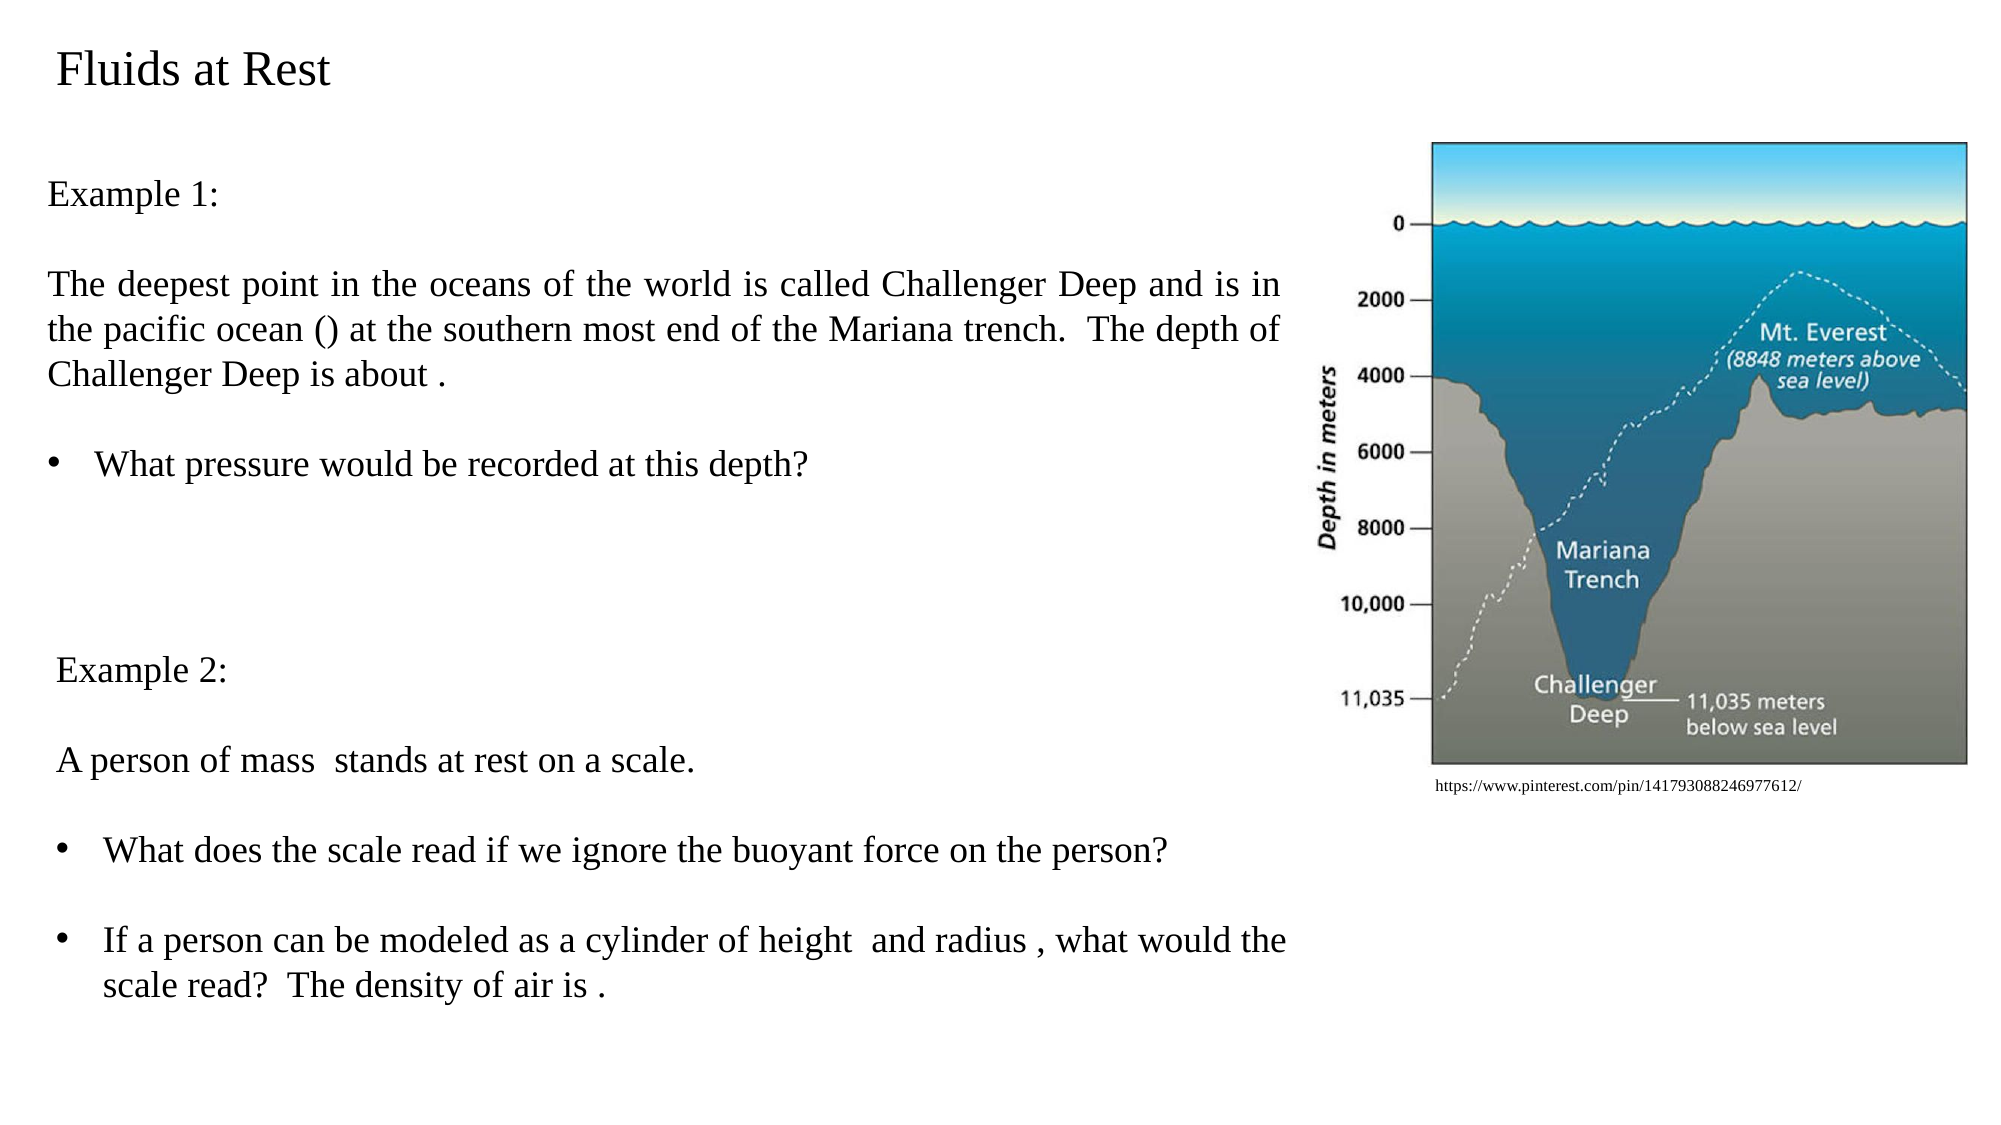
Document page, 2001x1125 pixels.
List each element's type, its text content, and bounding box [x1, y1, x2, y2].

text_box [1308, 142, 1968, 803]
text_box Fluids at Rest [41, 27, 406, 103]
